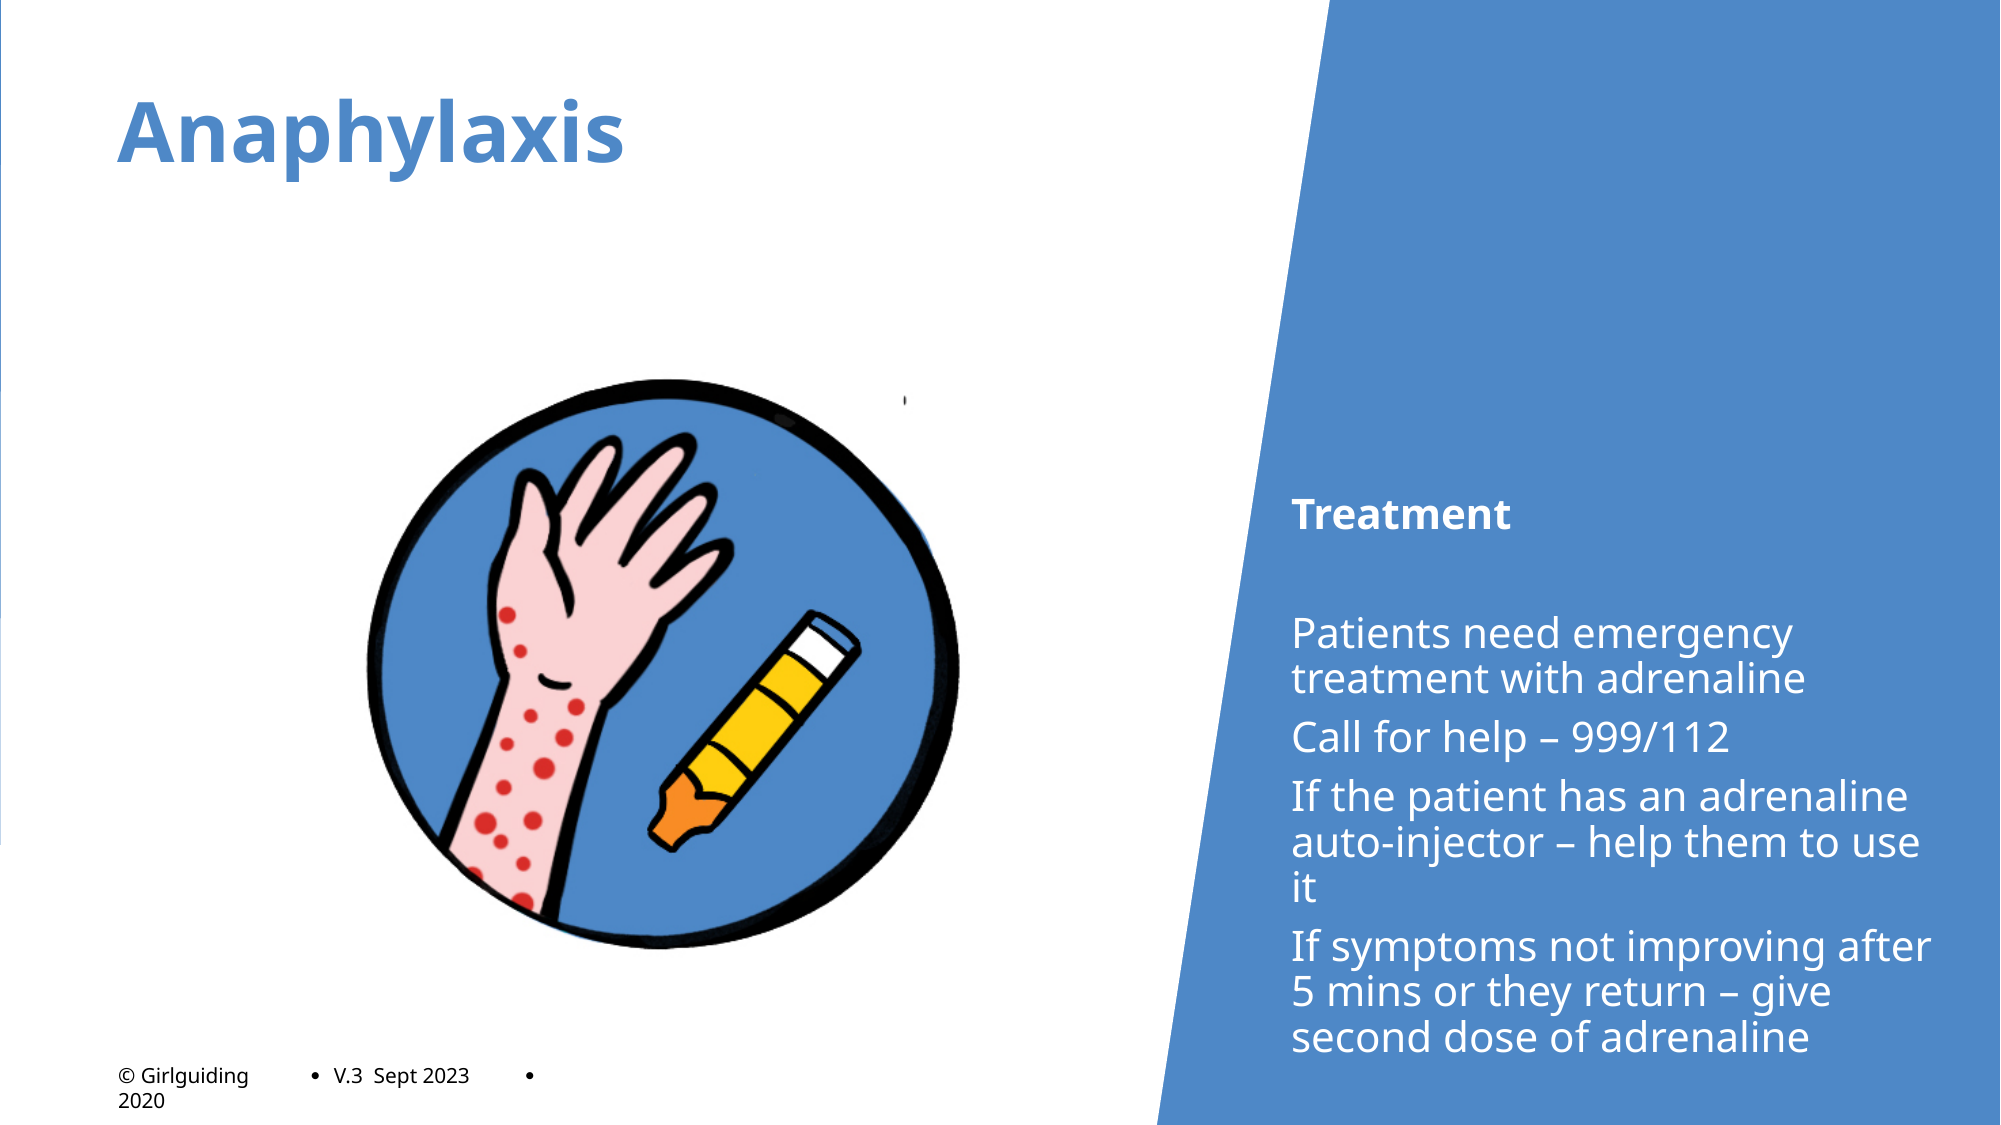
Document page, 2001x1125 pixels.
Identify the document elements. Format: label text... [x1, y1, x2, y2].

picture [316, 317, 1010, 1012]
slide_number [333, 1062, 514, 1105]
list Treatment Patients need emergency treatment with adrenaline Call for help – 999/112 If the patient has an adrenaline auto-injector – help them to use it If symptoms not improving after 5 mins or they return – give second dose of adrenaline [1291, 493, 1941, 1063]
title Anaphylaxis [117, 90, 1240, 318]
